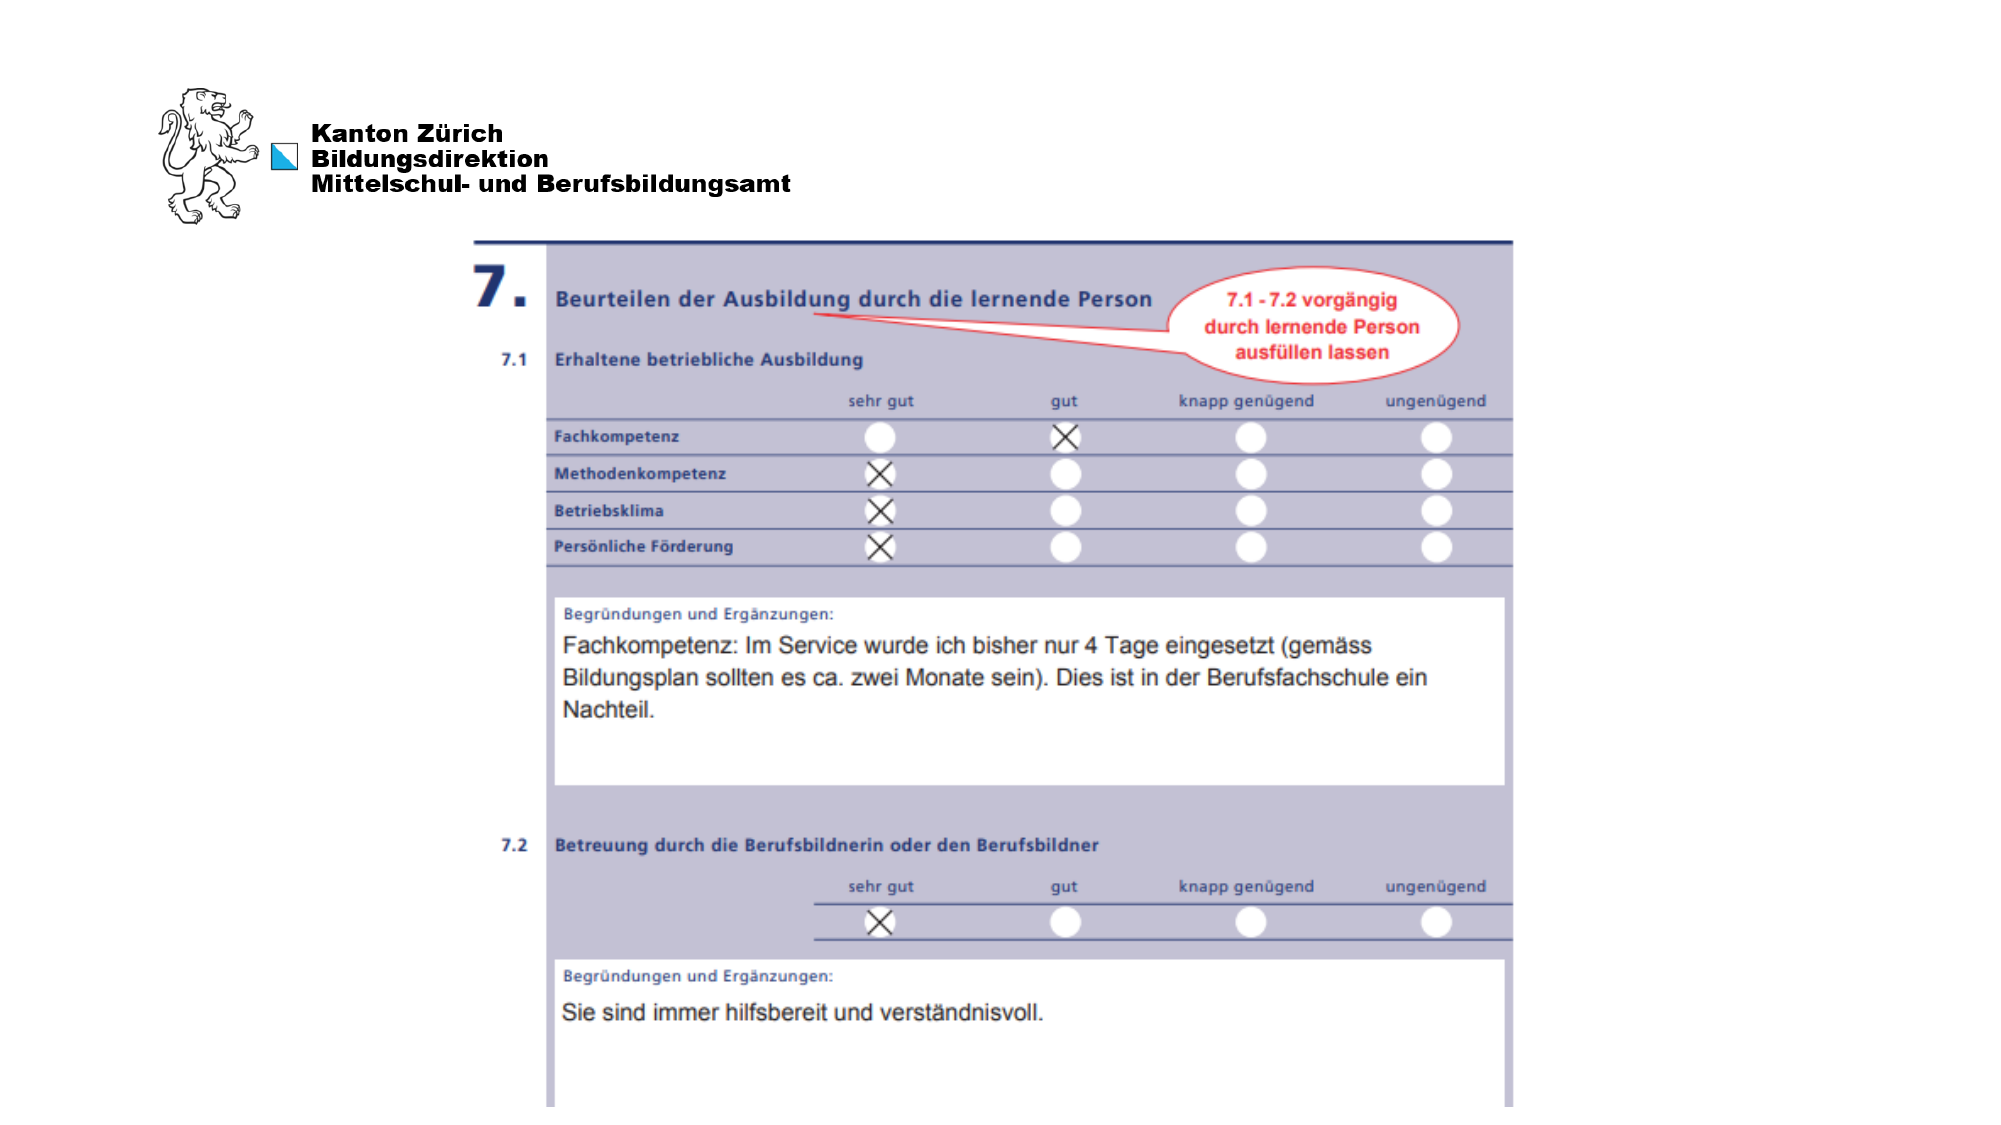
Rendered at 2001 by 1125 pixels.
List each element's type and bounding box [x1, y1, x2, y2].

picture [462, 229, 1522, 1107]
picture [154, 84, 797, 227]
